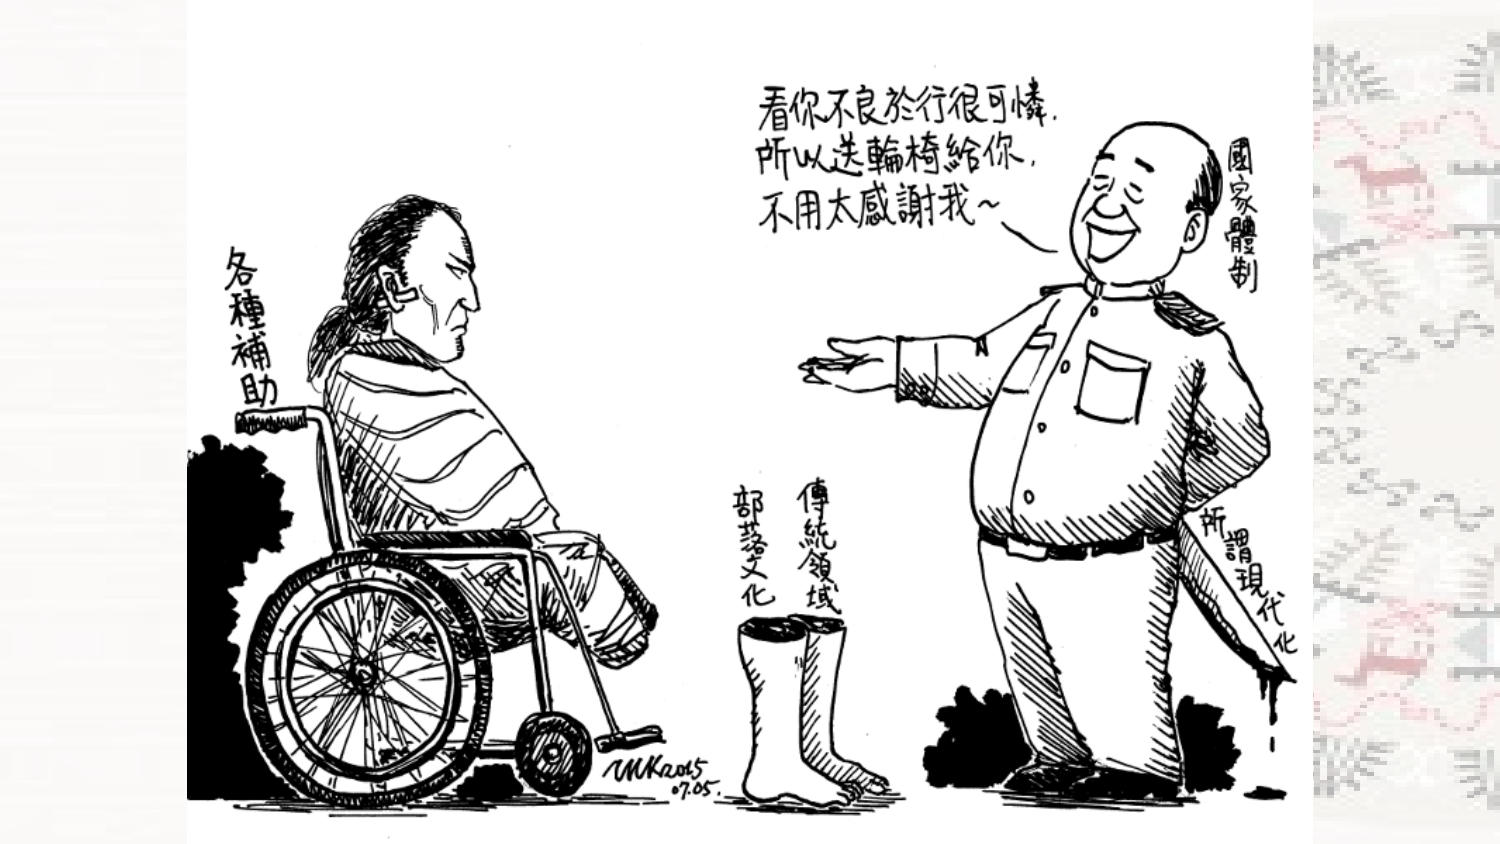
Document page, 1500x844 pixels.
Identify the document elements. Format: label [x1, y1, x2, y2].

picture [187, 0, 1313, 844]
